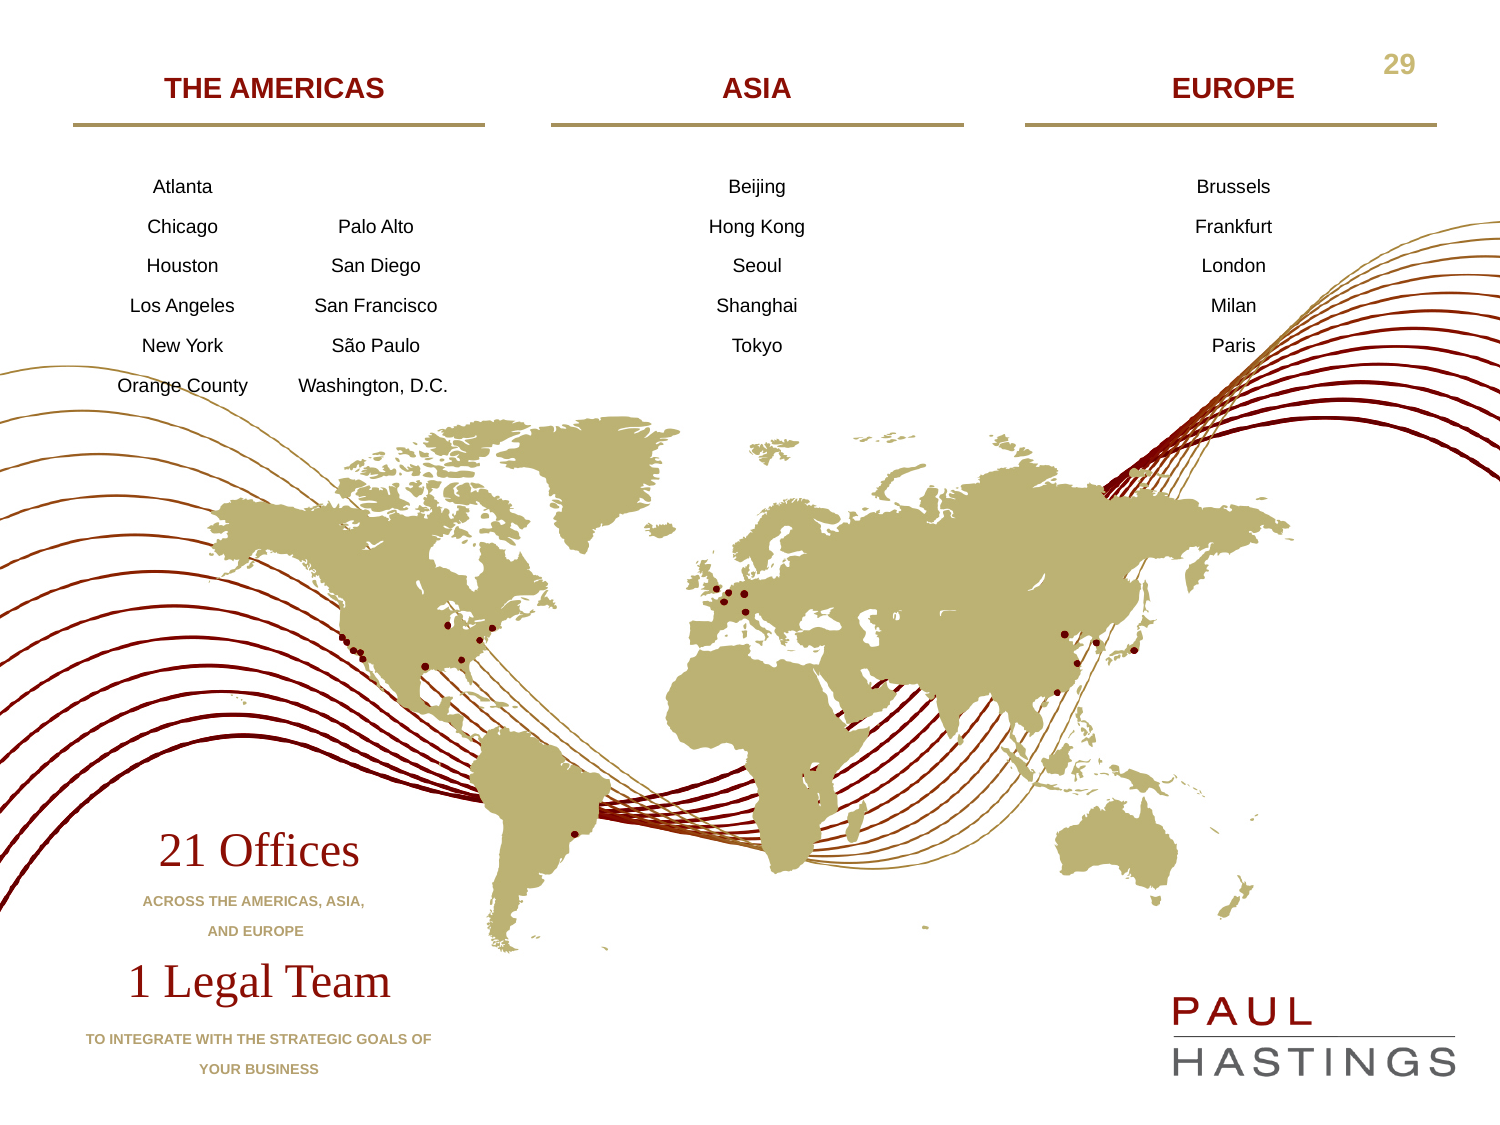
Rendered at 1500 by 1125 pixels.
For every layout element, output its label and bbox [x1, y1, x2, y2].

picture [0, 213, 1500, 1100]
